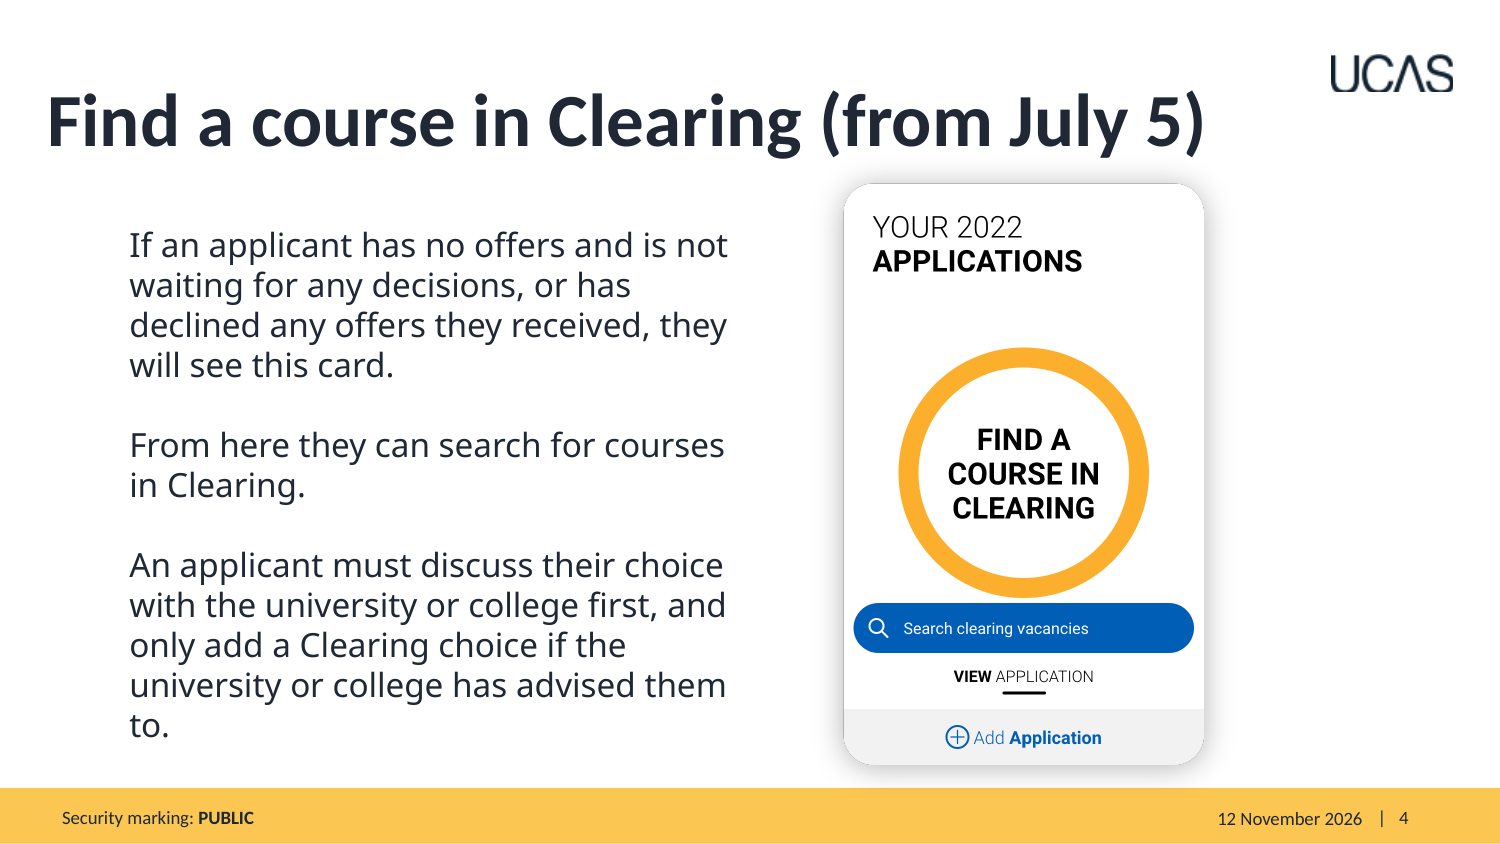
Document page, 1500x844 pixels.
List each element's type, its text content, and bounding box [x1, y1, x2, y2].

footer Security marking: PUBLIC [47, 798, 783, 836]
text_box If an applicant has no offers and is not waiting for any decisions, or has declined any offers they received, they will see this card. From here they can search for courses in Clearing. An applicant must discuss their choice with the university or college first, and only add a Clearing choice if the university or college has advised them to. [114, 217, 767, 797]
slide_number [978, 798, 1363, 837]
title Find a course in Clearing (from July 5) [47, 0, 1296, 163]
picture [798, 141, 1249, 812]
slide_number | 4 [1362, 798, 1453, 836]
